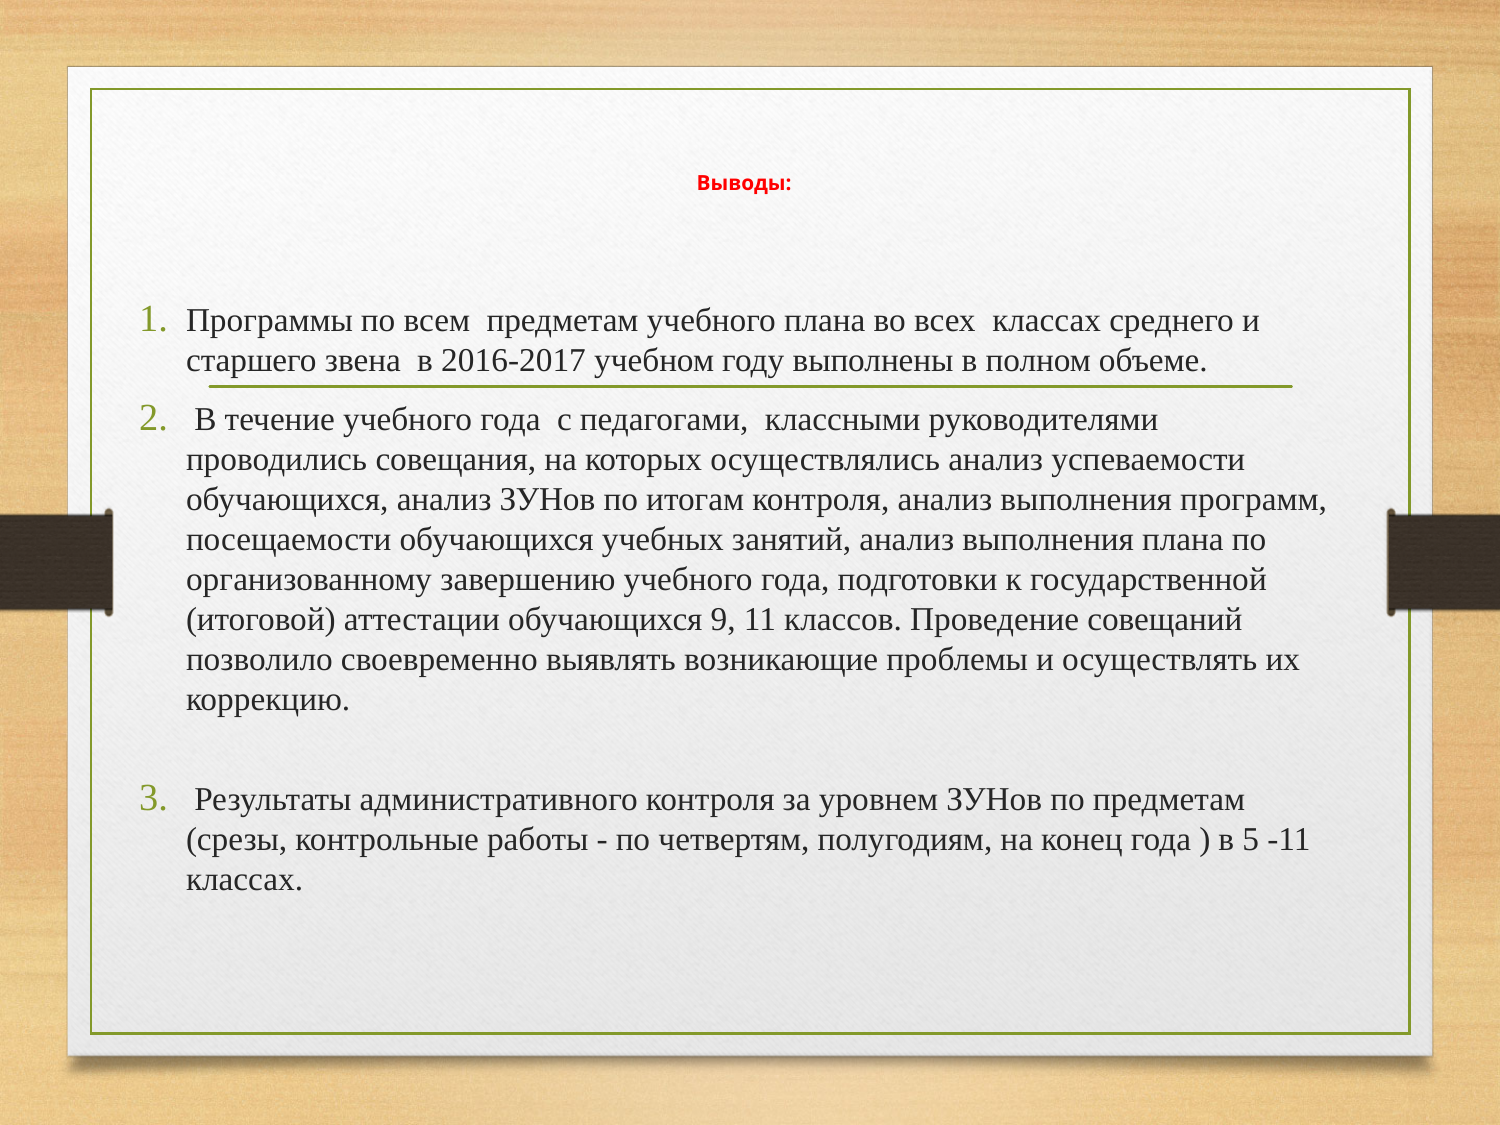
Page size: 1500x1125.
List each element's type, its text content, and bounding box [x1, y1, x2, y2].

title Выводы: [127, 137, 1362, 228]
picture [0, 0, 1500, 1125]
list Программы по всем предметам учебного плана во всех классах среднего и старшего звена в 2016-2017 учебном году выполнены в полном объеме. В течение учебного года с педагогами, классными руководителями проводились совещания, на которых осуществлялись анализ успеваемости обучающихся, анализ ЗУНов по итогам контроля, анализ выполнения программ, посещаемости обучающихся учебных занятий, анализ выполнения плана по организованному завершению учебного года, подготовки к государственной (итоговой) аттестации обучающихся 9, 11 классов. Проведение совещаний позволило своевременно выявлять возникающие проблемы и осуществлять их коррекцию. Результаты административного контроля за уровнем ЗУНов по предметам (срезы, контрольные работы - по четвертям, полугодиям, на конец года ) в 5 -11 классах. [124, 290, 1358, 878]
